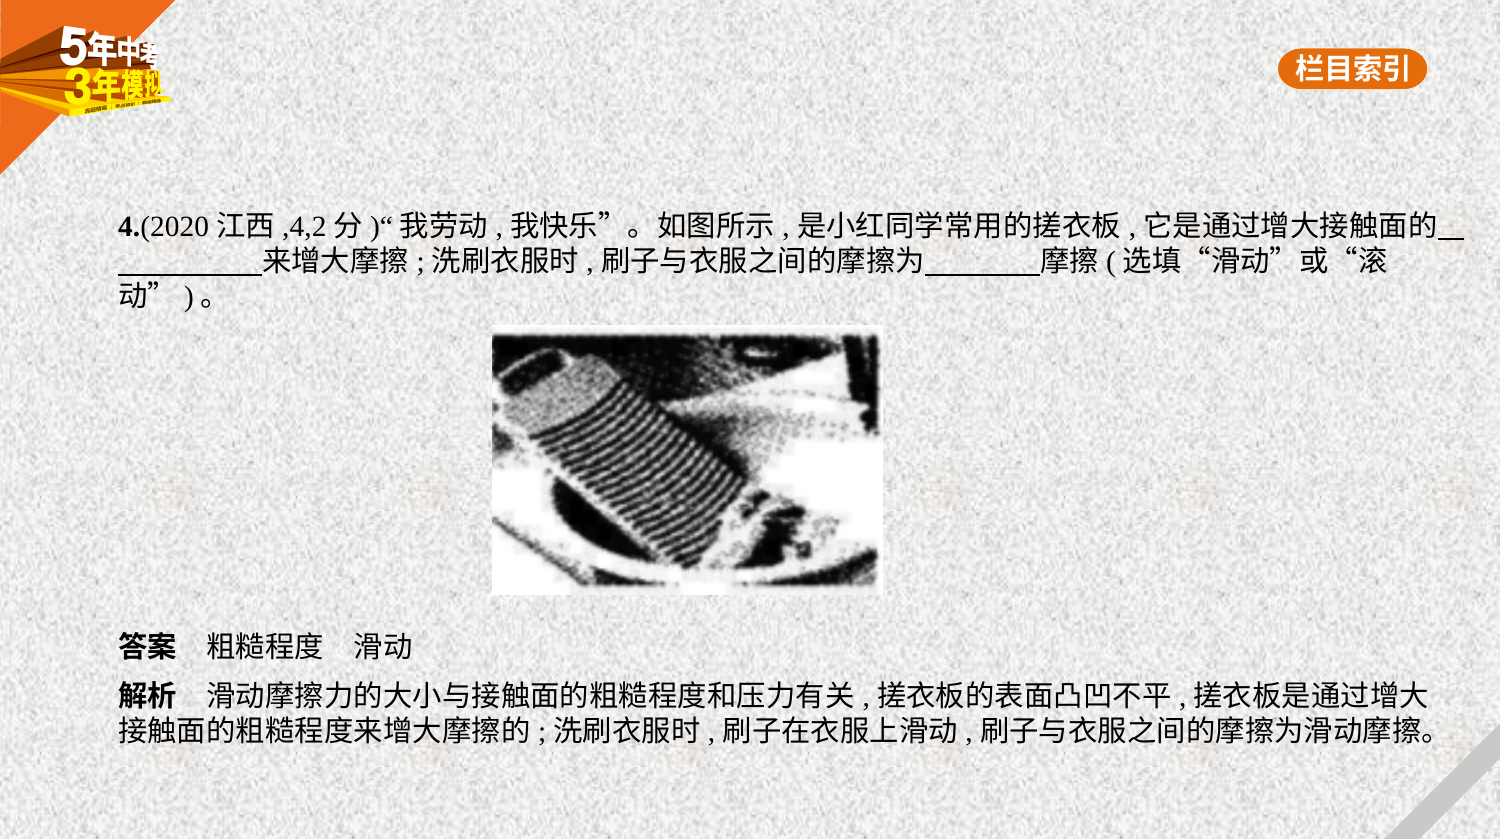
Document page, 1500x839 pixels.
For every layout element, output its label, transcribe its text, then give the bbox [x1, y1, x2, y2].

picture [0, 0, 1500, 839]
text_box 解析 滑动摩擦力的大小与接触面的粗糙程度和压力有关,搓衣板的表面凸凹不平,搓衣板是通过增大 接触面的粗糙程度来增大摩擦的;洗刷衣服时,刷子在衣服上滑动,刷子与衣服之间的摩擦为滑动摩擦。 [118, 677, 1483, 748]
text_box 4.(2020江西,4,2分)“我劳动,我快乐”。如图所示,是小红同学常用的搓衣板,它是通过增大接触面的 来增大摩擦;洗刷衣服时,刷子与衣服之间的摩擦为 摩擦(选填“滑动”或“滚 动”)。 [118, 206, 1483, 511]
text_box 答案 粗糙程度 滑动 [118, 628, 1483, 664]
